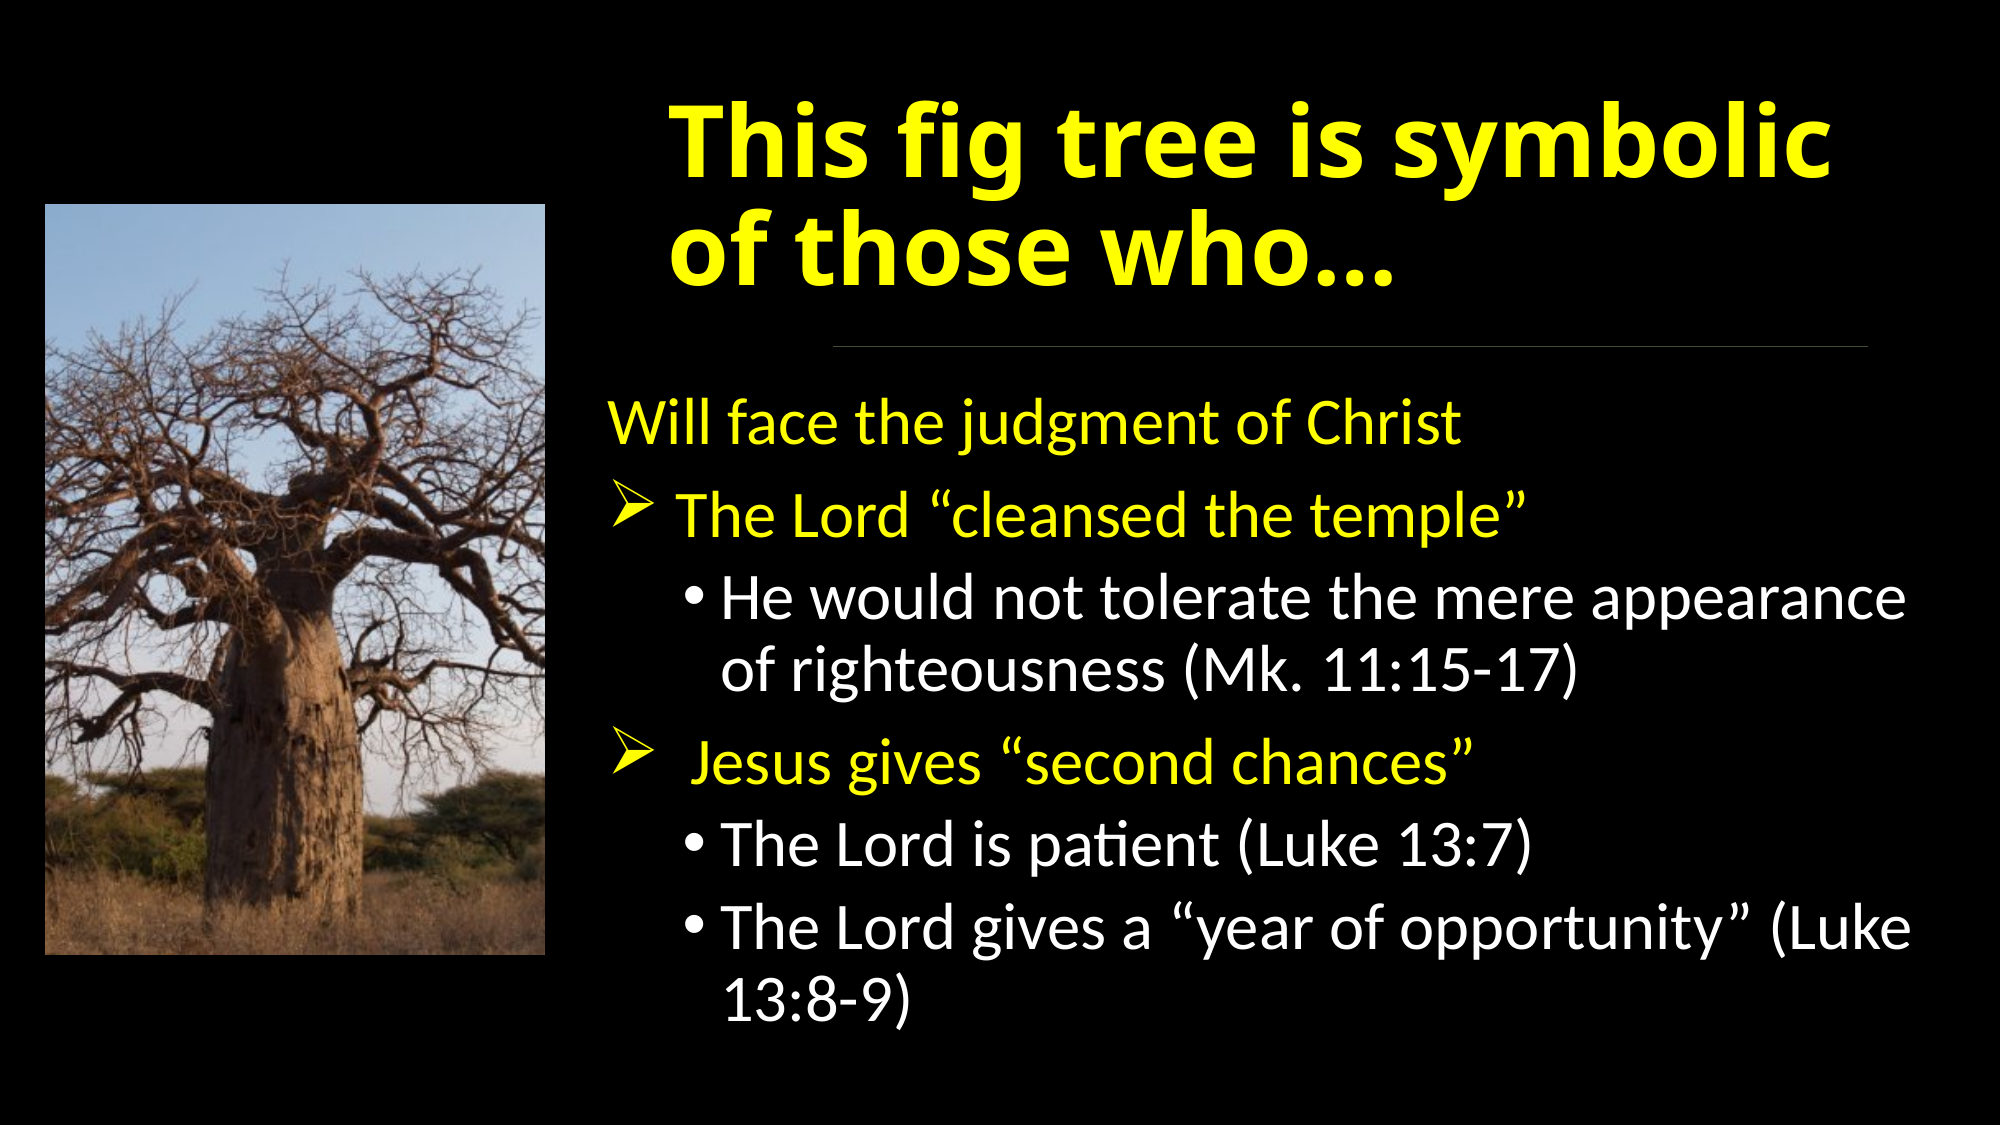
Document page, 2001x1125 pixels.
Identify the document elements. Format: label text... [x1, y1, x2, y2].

list Will face the judgment of Christ The Lord “cleansed the temple” He would not tolerate the mere appearance of righteousness (Mk. 11:15-17) Jesus gives “second chances” The Lord is patient (Luke 13:7) The Lord gives a “year of opportunity” (Luke 13:8-9) [592, 379, 1975, 1105]
picture [44, 204, 545, 955]
title This fig tree is symbolic of those who… [652, 103, 1955, 315]
